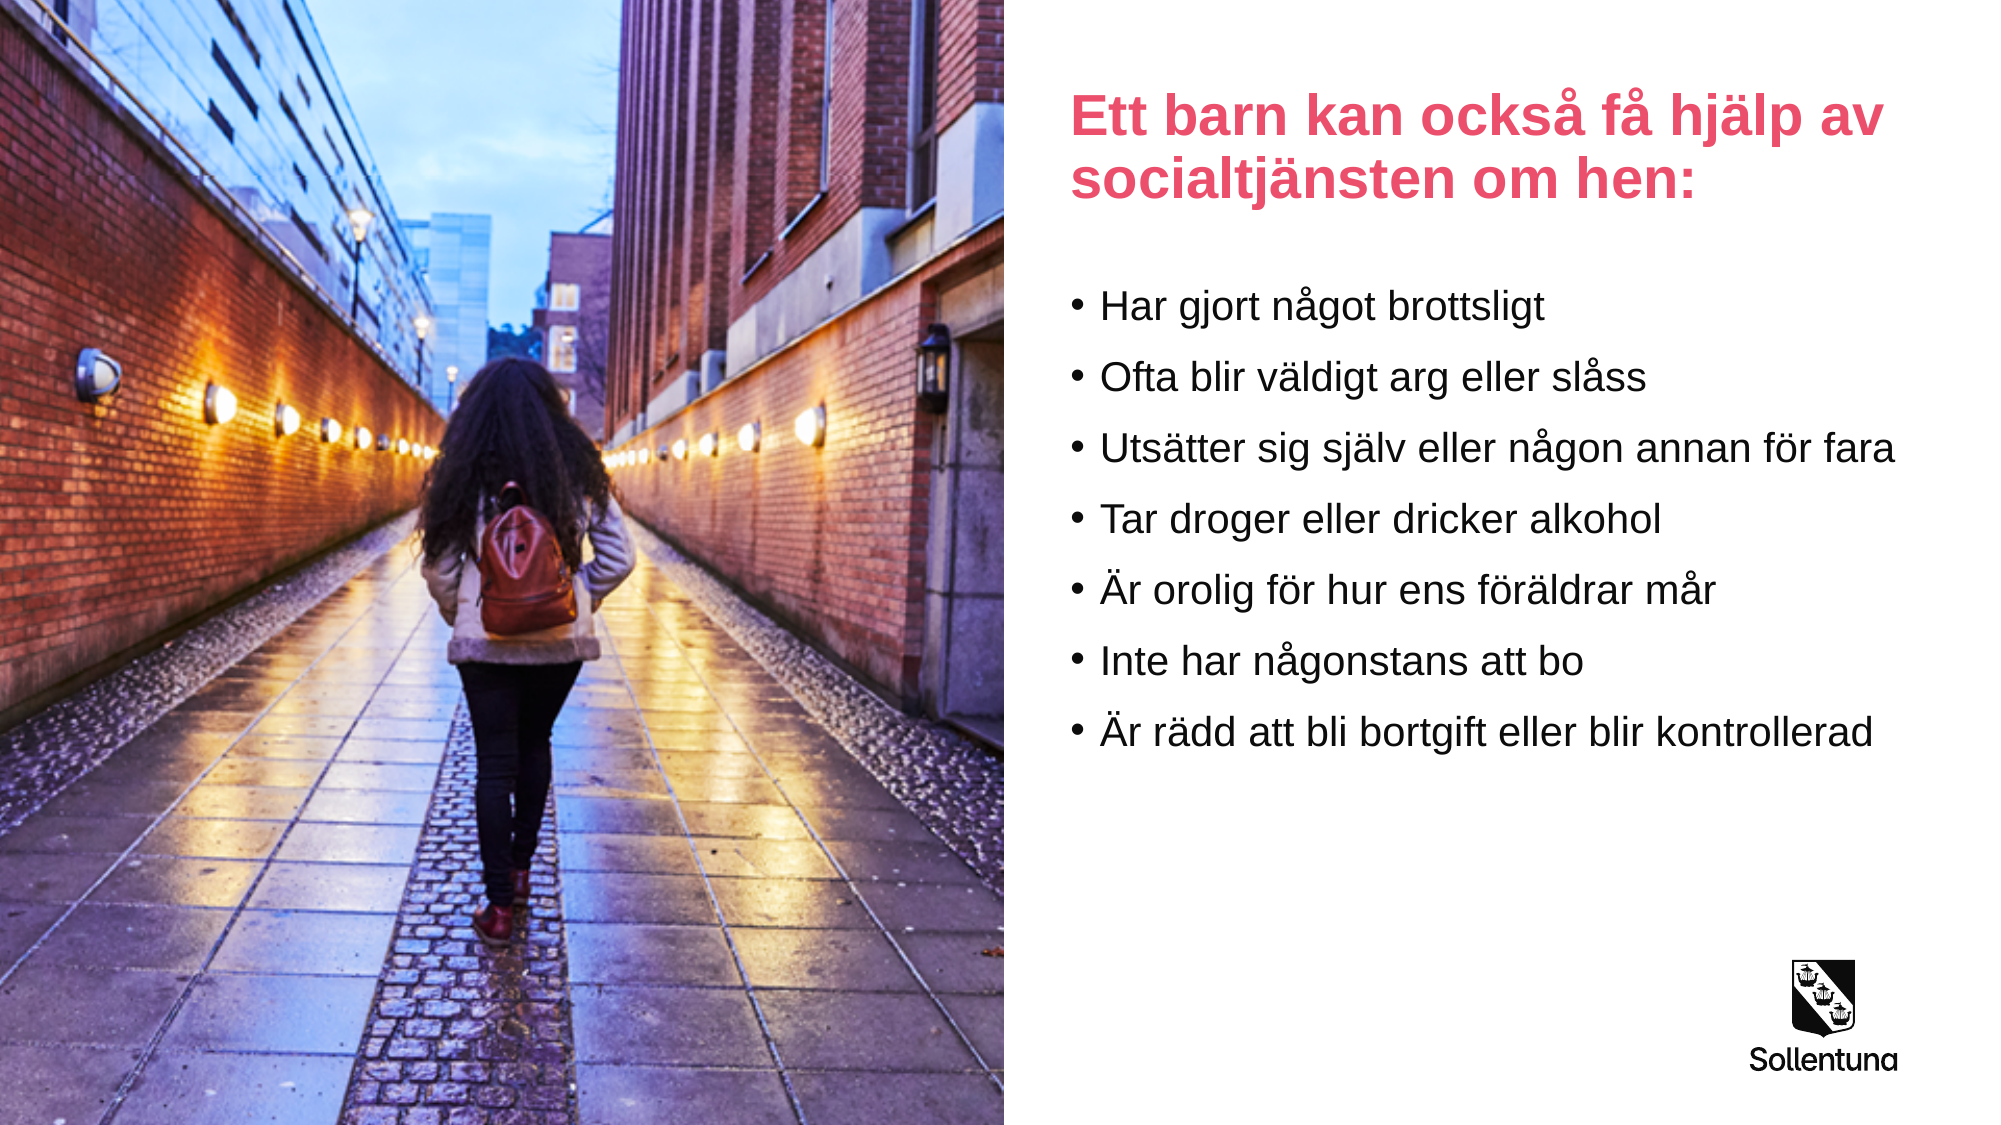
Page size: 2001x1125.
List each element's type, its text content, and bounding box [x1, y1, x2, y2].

picture [0, 0, 1004, 1125]
title Ett barn kan också få hjälp av socialtjänsten om hen: [1070, 65, 1898, 231]
list Har gjort något brottsligt Ofta blir väldigt arg eller slåss Utsätter sig själv eller någon annan för fara Tar droger eller dricker alkohol Är orolig för hur ens föräldrar mår Inte har någonstans att bo Är rädd att bli bortgift eller blir kontrollerad [1070, 278, 1898, 951]
